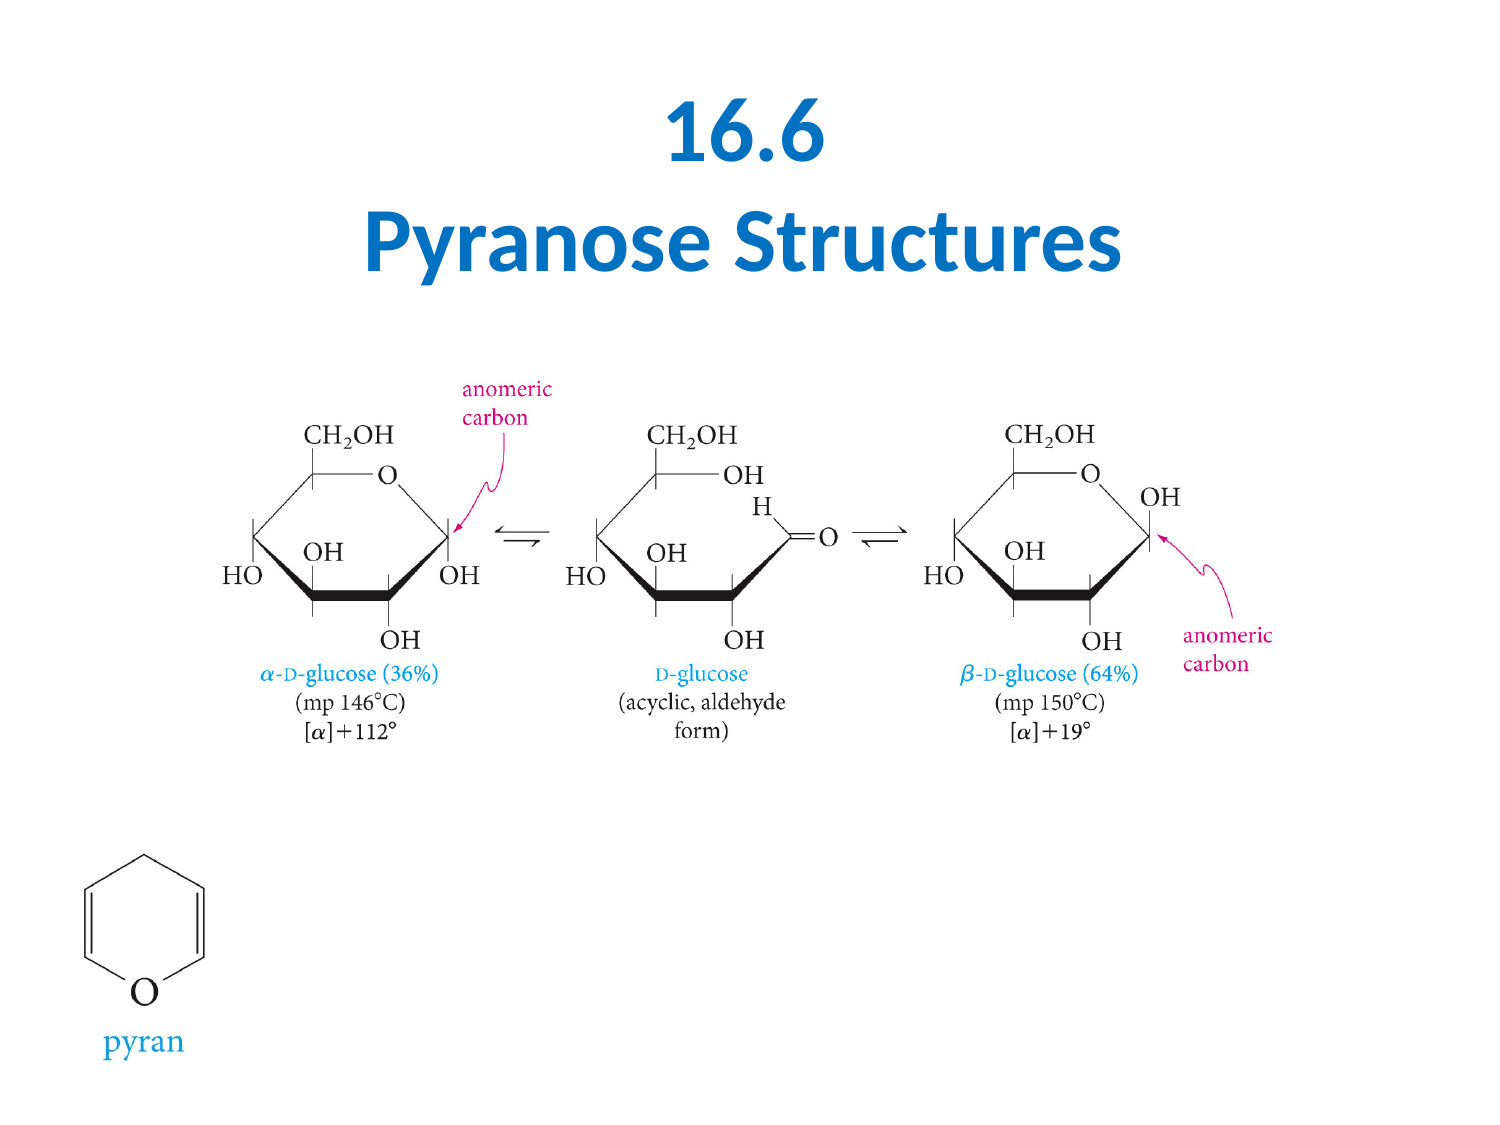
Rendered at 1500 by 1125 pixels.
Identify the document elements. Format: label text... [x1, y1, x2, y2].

picture [81, 849, 208, 1065]
picture [206, 374, 1290, 748]
text_box 16.6 Pyranose Structures [200, 62, 1288, 313]
